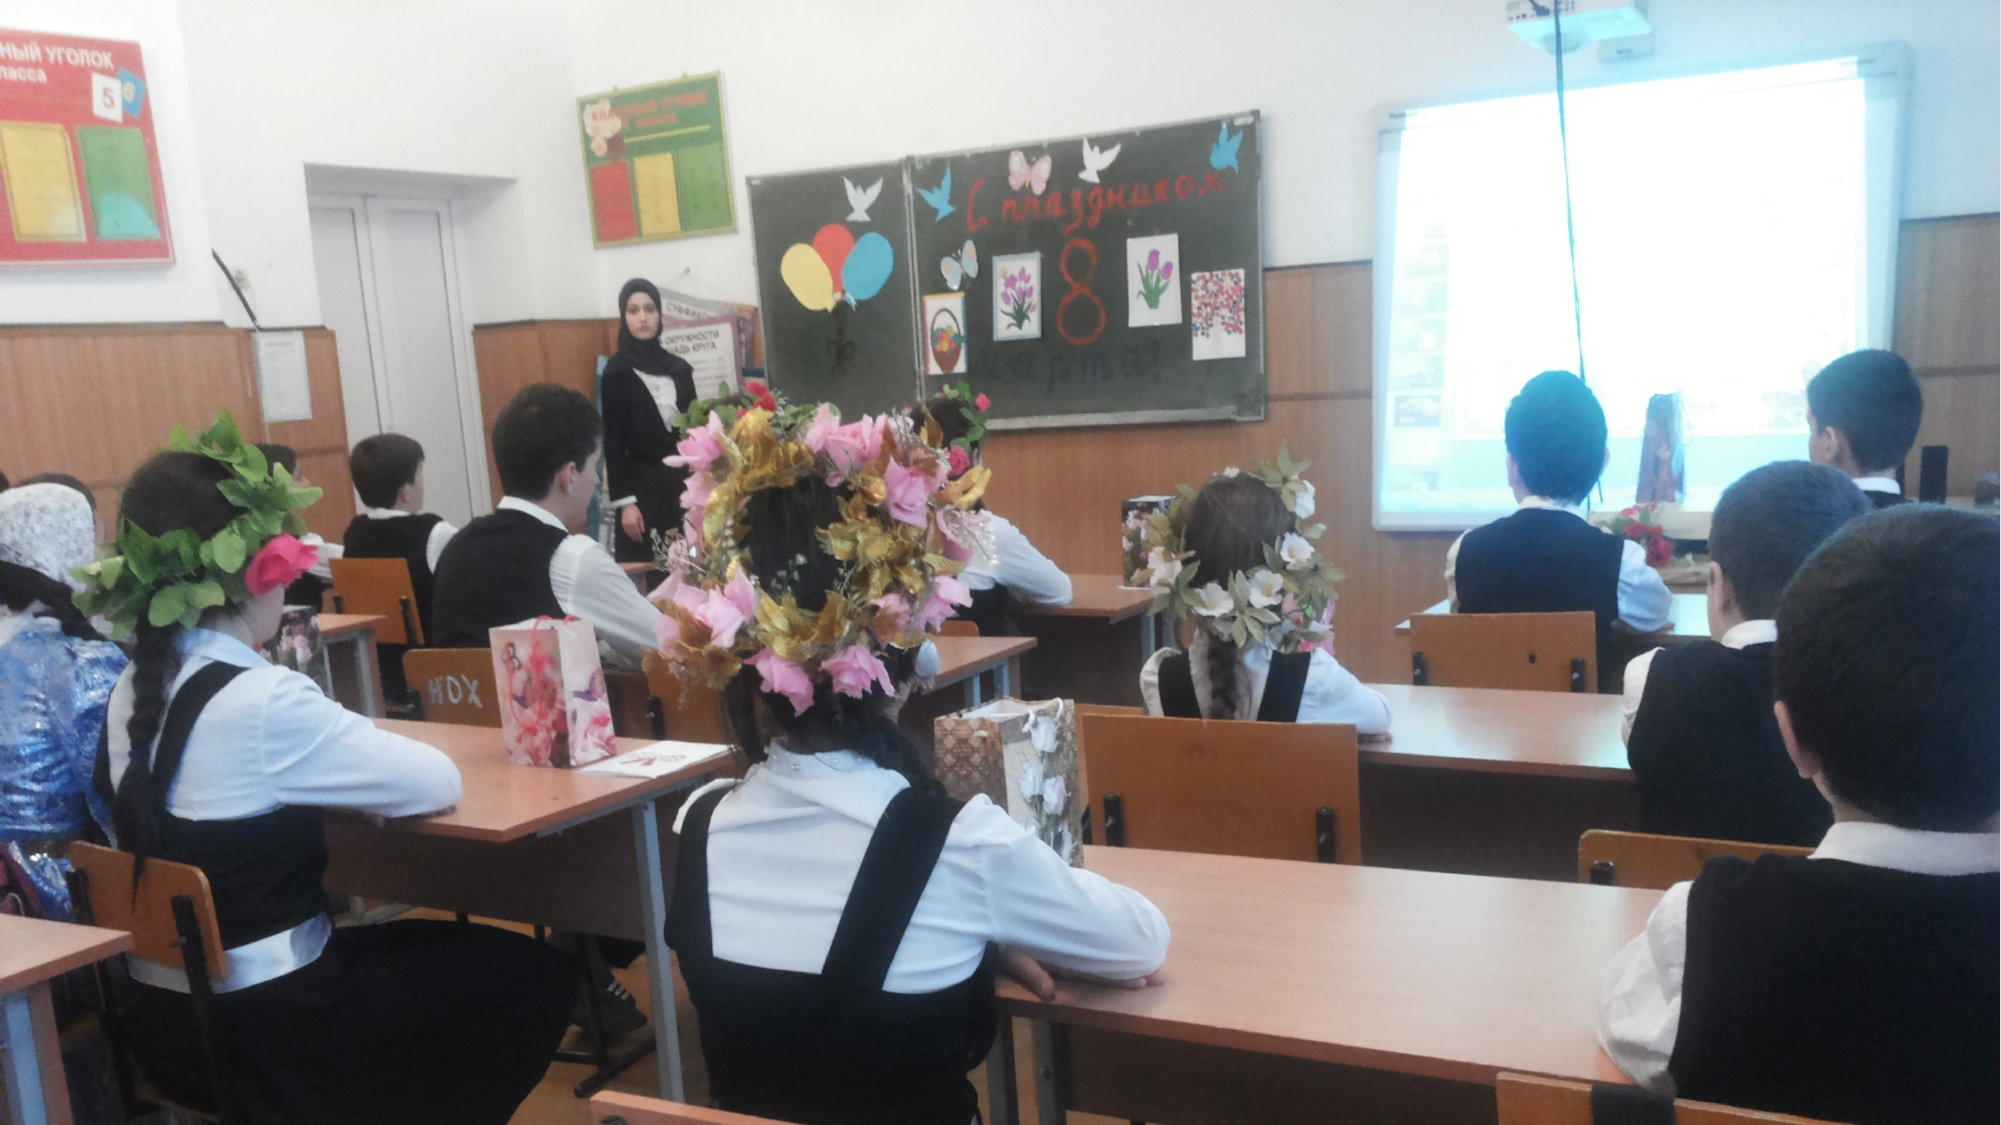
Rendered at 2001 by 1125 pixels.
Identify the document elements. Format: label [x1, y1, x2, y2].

list [0, 0, 2000, 1125]
